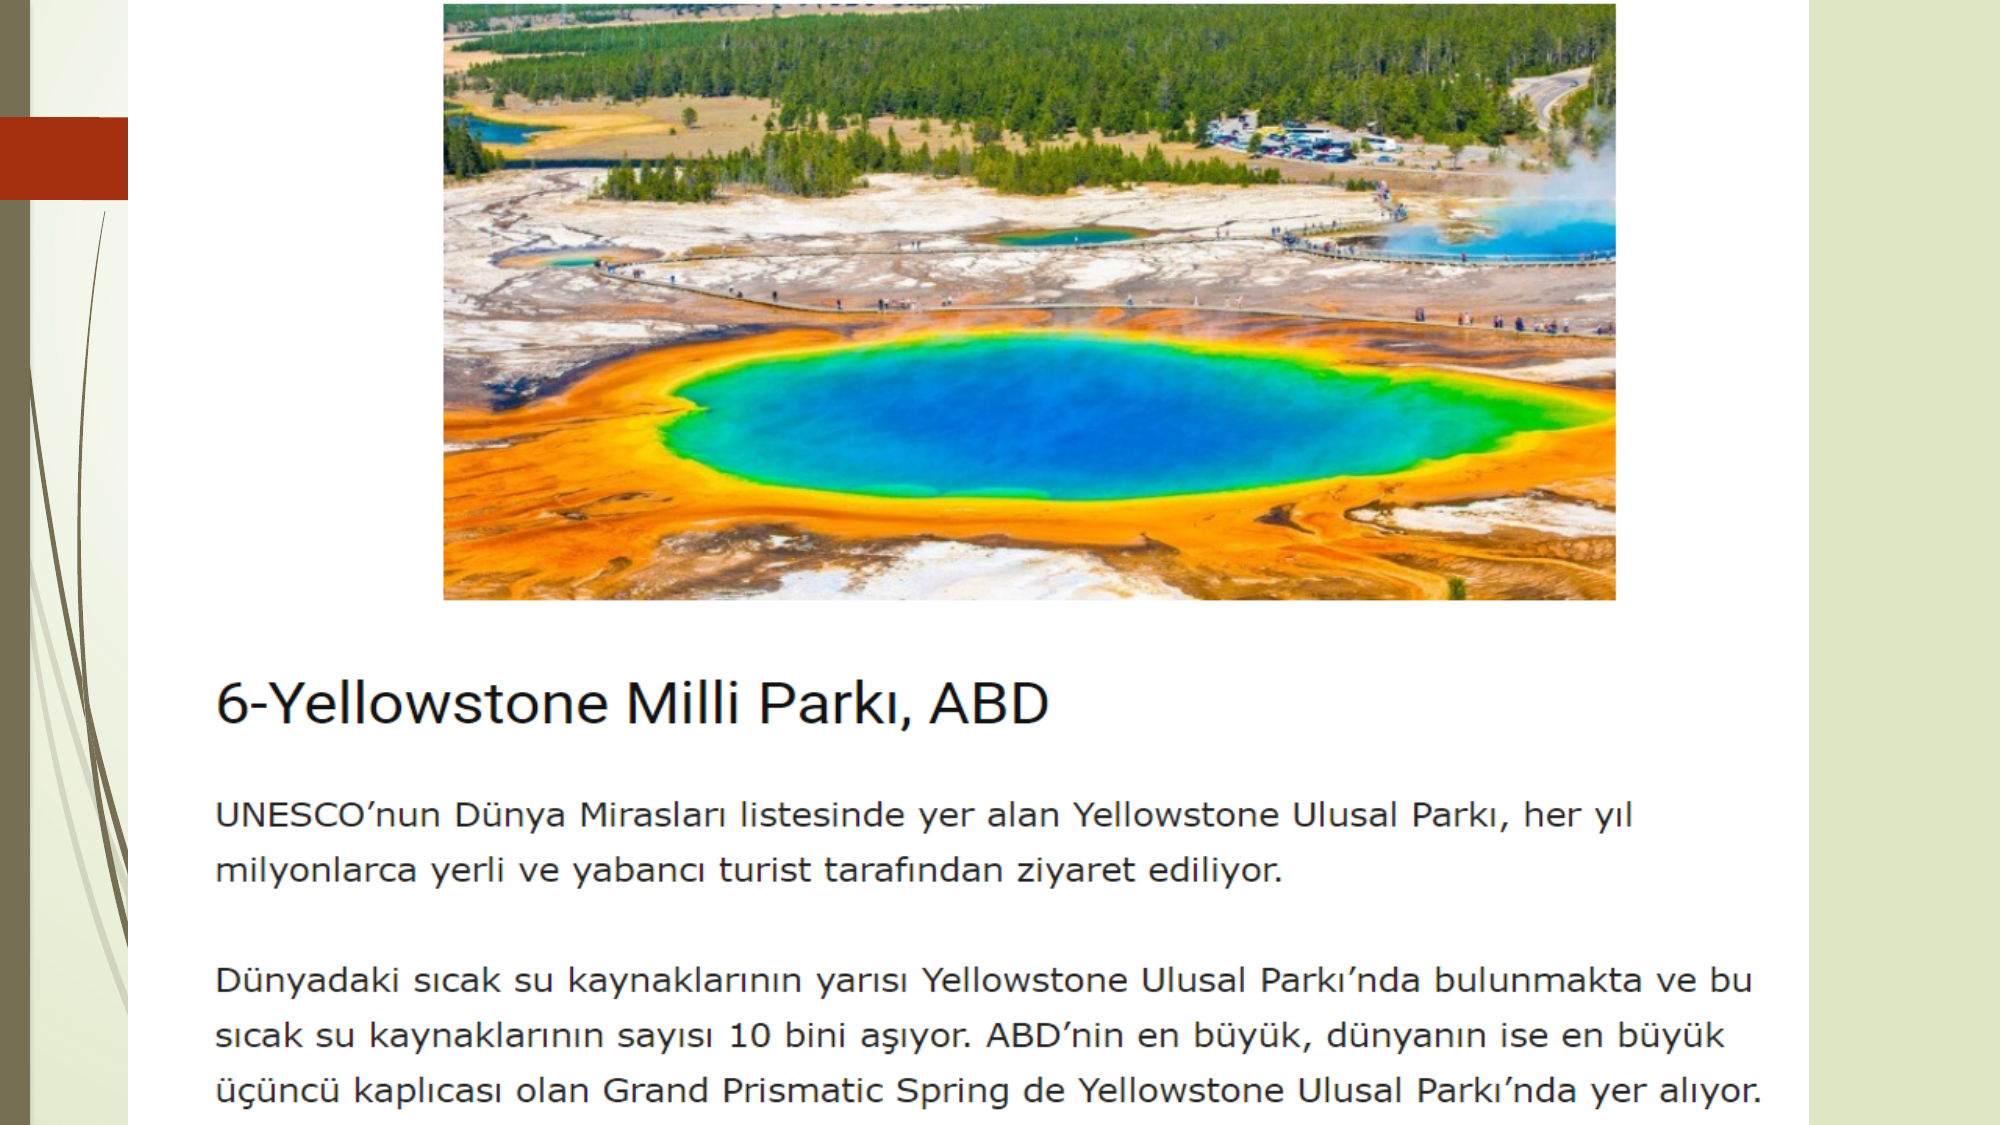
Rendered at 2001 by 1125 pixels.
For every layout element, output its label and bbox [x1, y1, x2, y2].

picture [127, 0, 1810, 1125]
